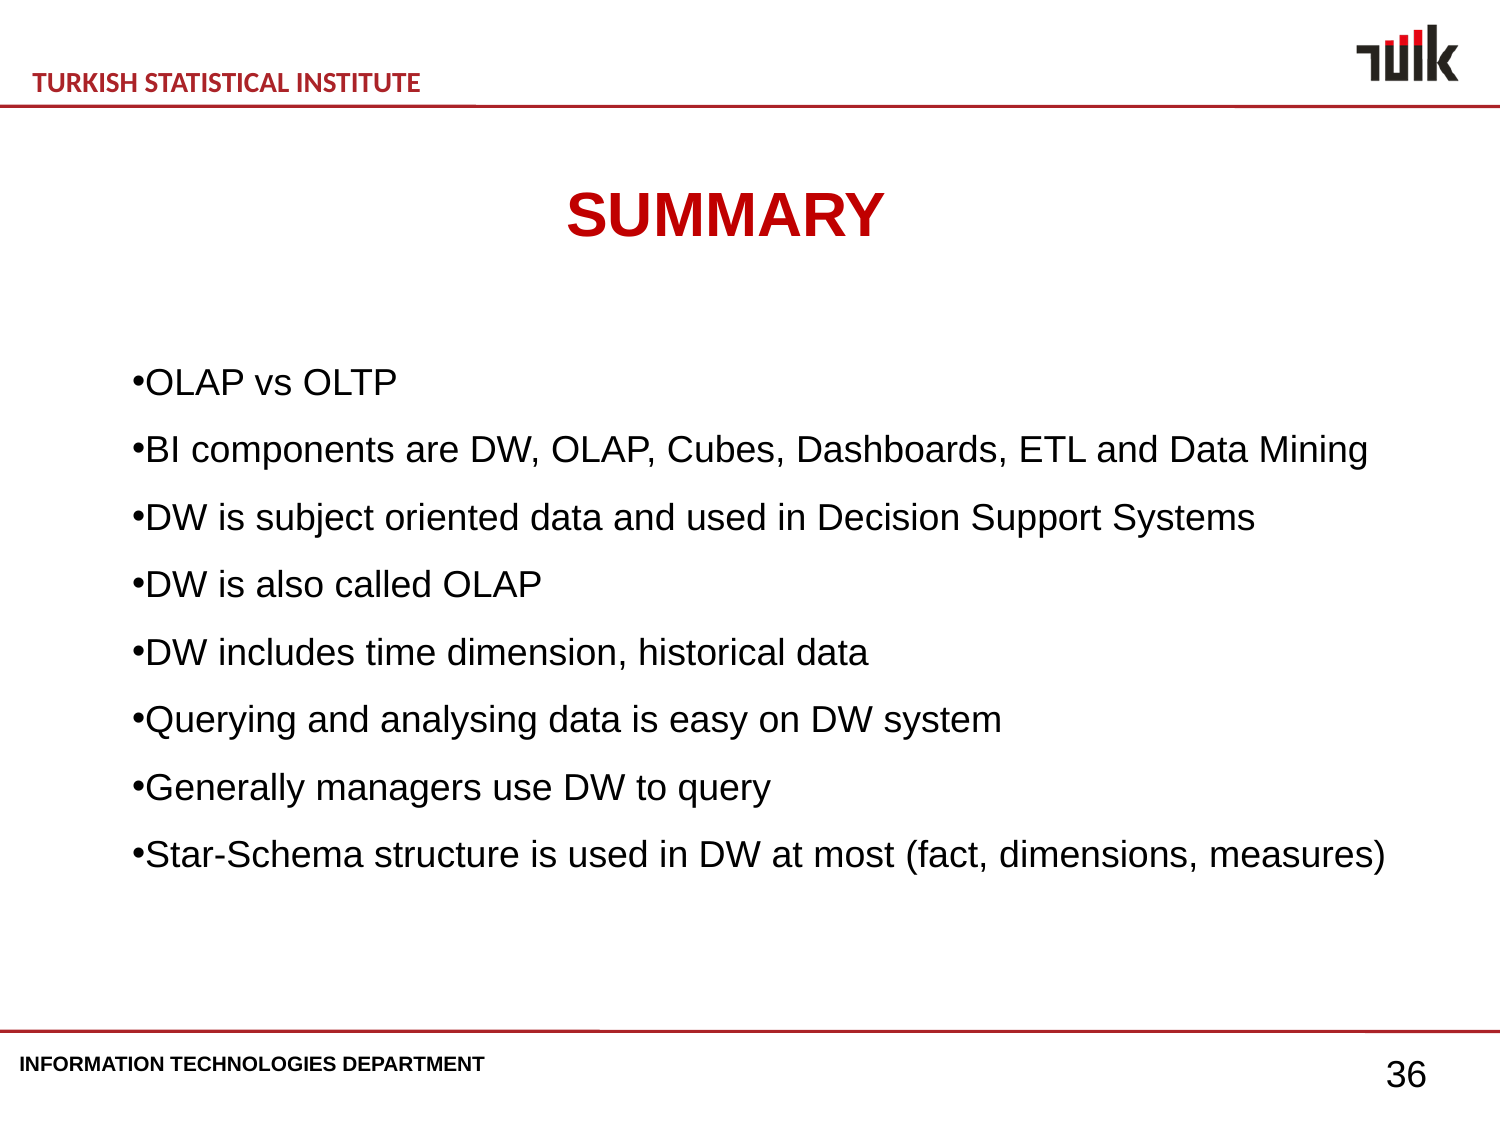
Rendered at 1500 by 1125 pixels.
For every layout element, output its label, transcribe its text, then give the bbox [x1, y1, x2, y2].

picture [1352, 19, 1464, 85]
text_box SUMMARY [93, 166, 1360, 257]
text_box OLAP vs OLTP BI components are DW, OLAP, Cubes, Dashboards, ETL and Data Mining DW is subject oriented data and used in Decision Support Systems DW is also called OLAP DW includes time dimension, historical data Querying and analysing data is easy on DW system Generally managers use DW to query Star-Schema structure is used in DW at most (fact, dimensions, measures) [117, 328, 1402, 928]
